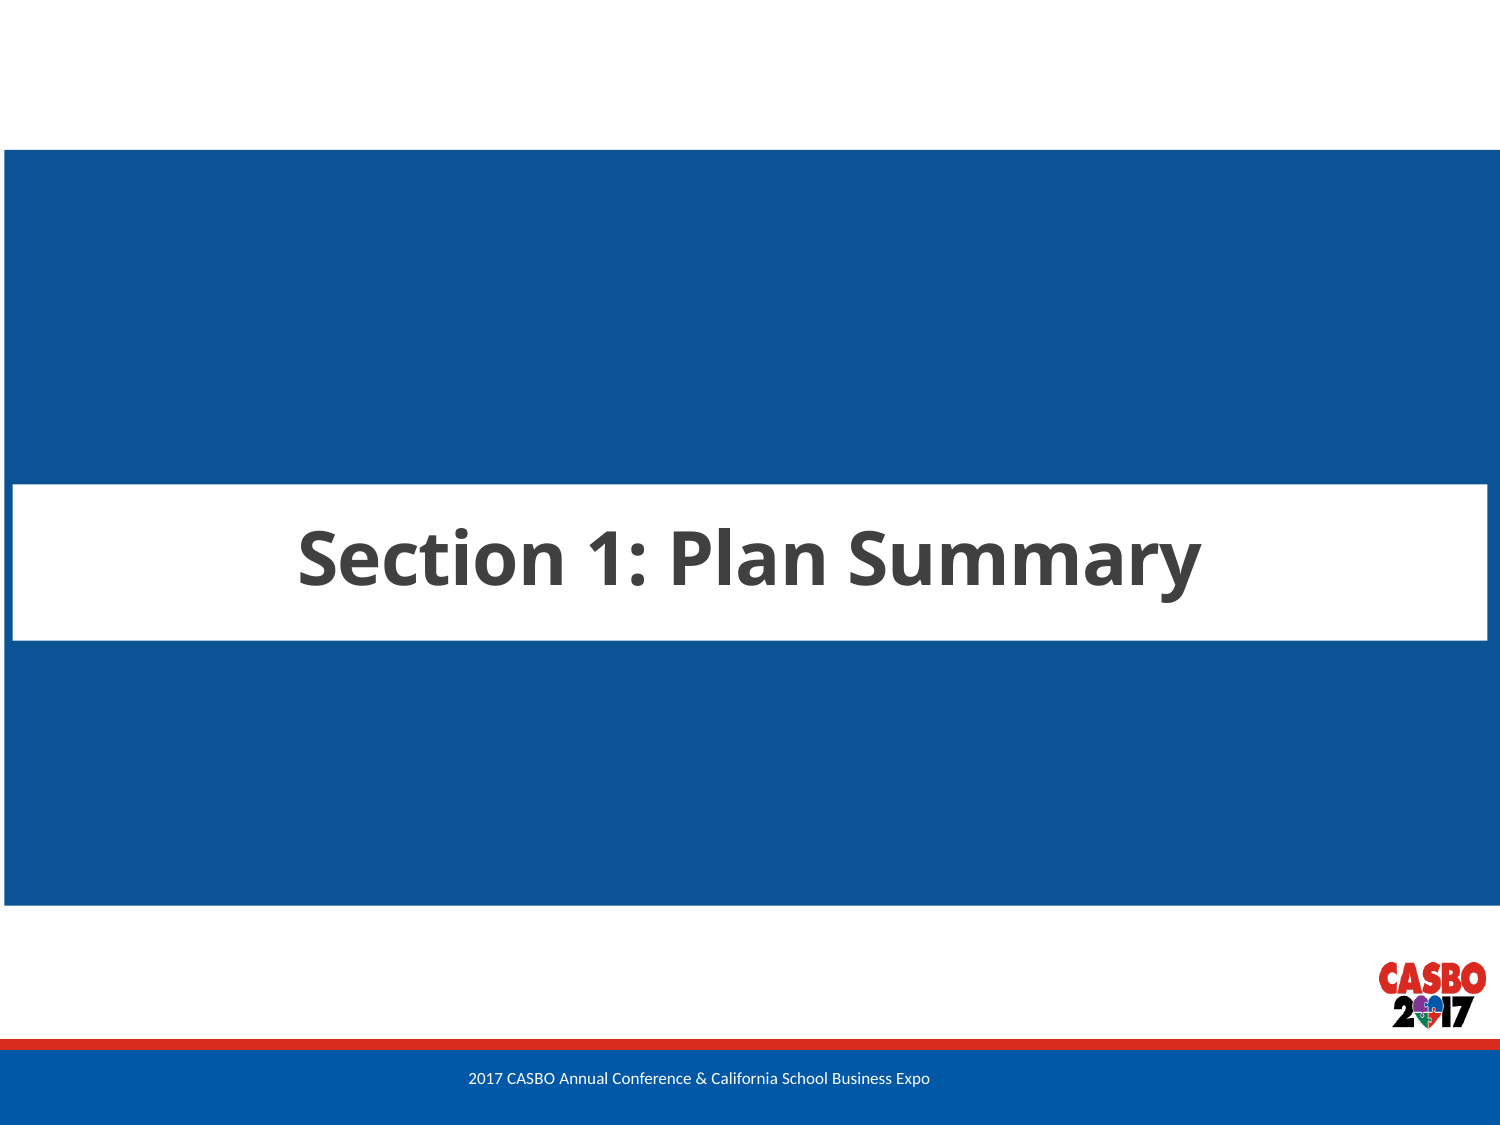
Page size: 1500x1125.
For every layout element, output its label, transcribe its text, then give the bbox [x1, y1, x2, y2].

text_box 2017 CASBO Annual Conference & California School Business Expo [453, 1059, 1047, 1120]
text_box [4, 149, 1500, 906]
picture [1379, 962, 1486, 1030]
text_box [12, 484, 1488, 641]
slide_number 6 [1389, 905, 1480, 971]
title Section 1: Plan Summary [51, 493, 1449, 632]
